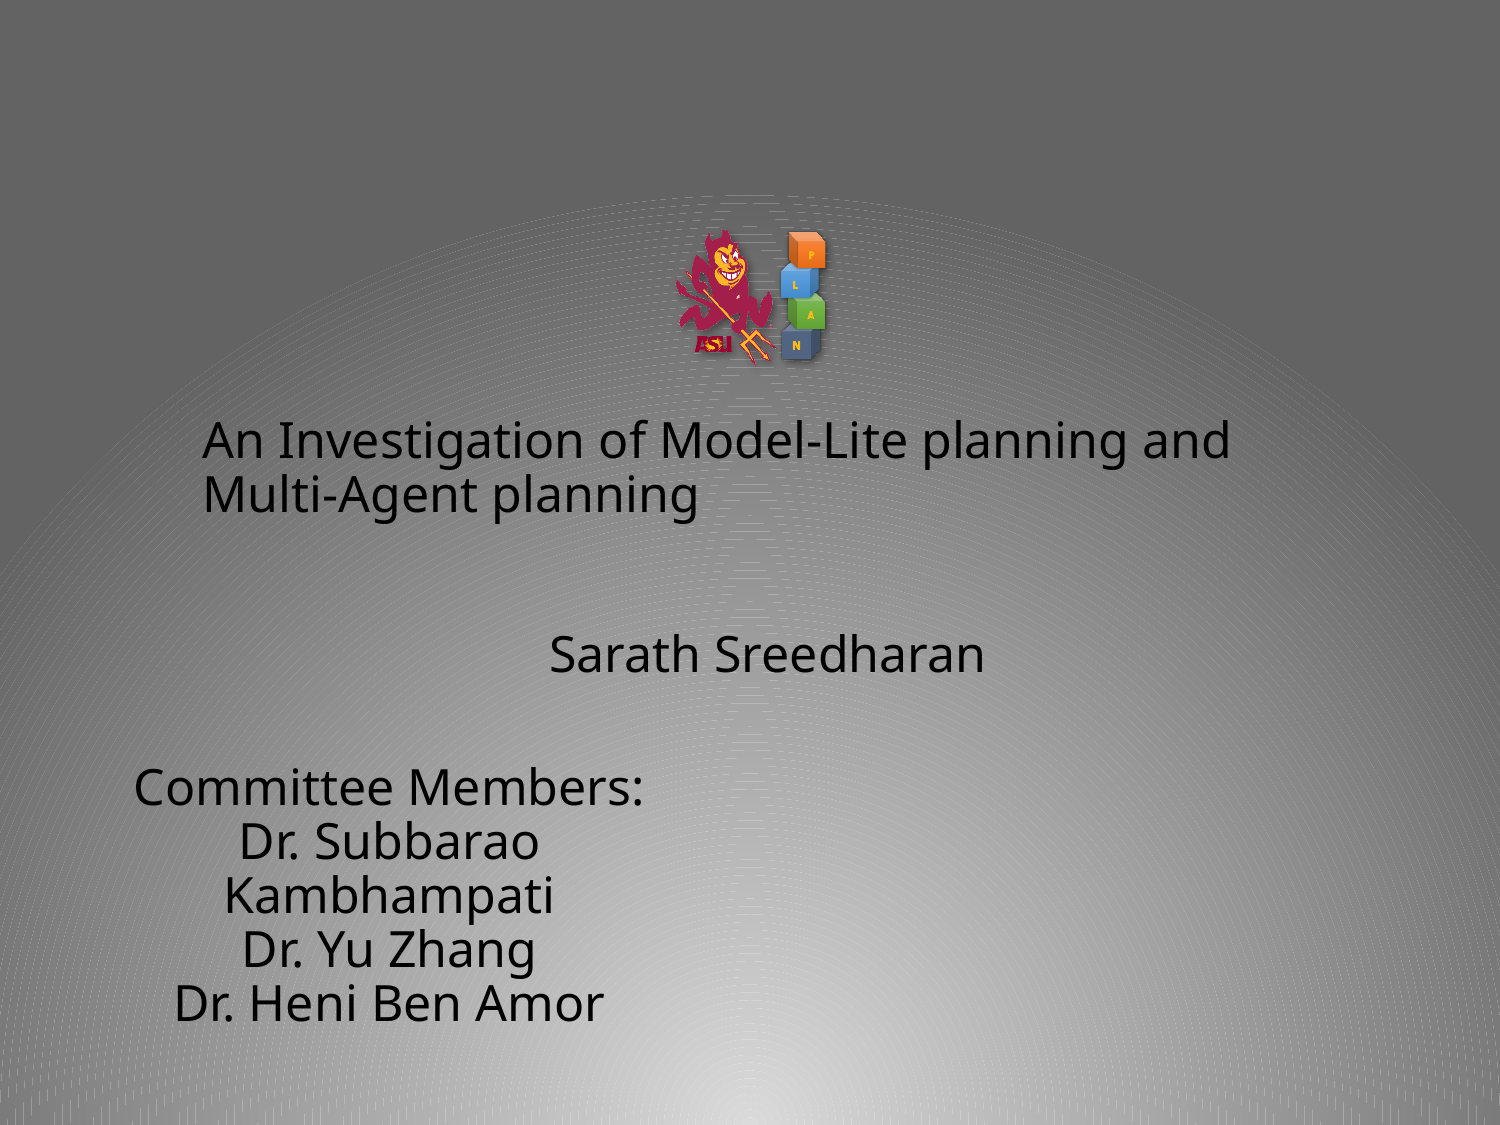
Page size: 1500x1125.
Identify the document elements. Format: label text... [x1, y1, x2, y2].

text_box Committee Members: Dr. Subbarao Kambhampati Dr. Yu Zhang Dr. Heni Ben Amor [104, 749, 676, 1094]
text_box Sarath Sreedharan [187, 388, 1349, 692]
picture [656, 219, 833, 374]
title An Investigation of Model-Lite planning and Multi-Agent planning [187, 228, 1349, 388]
